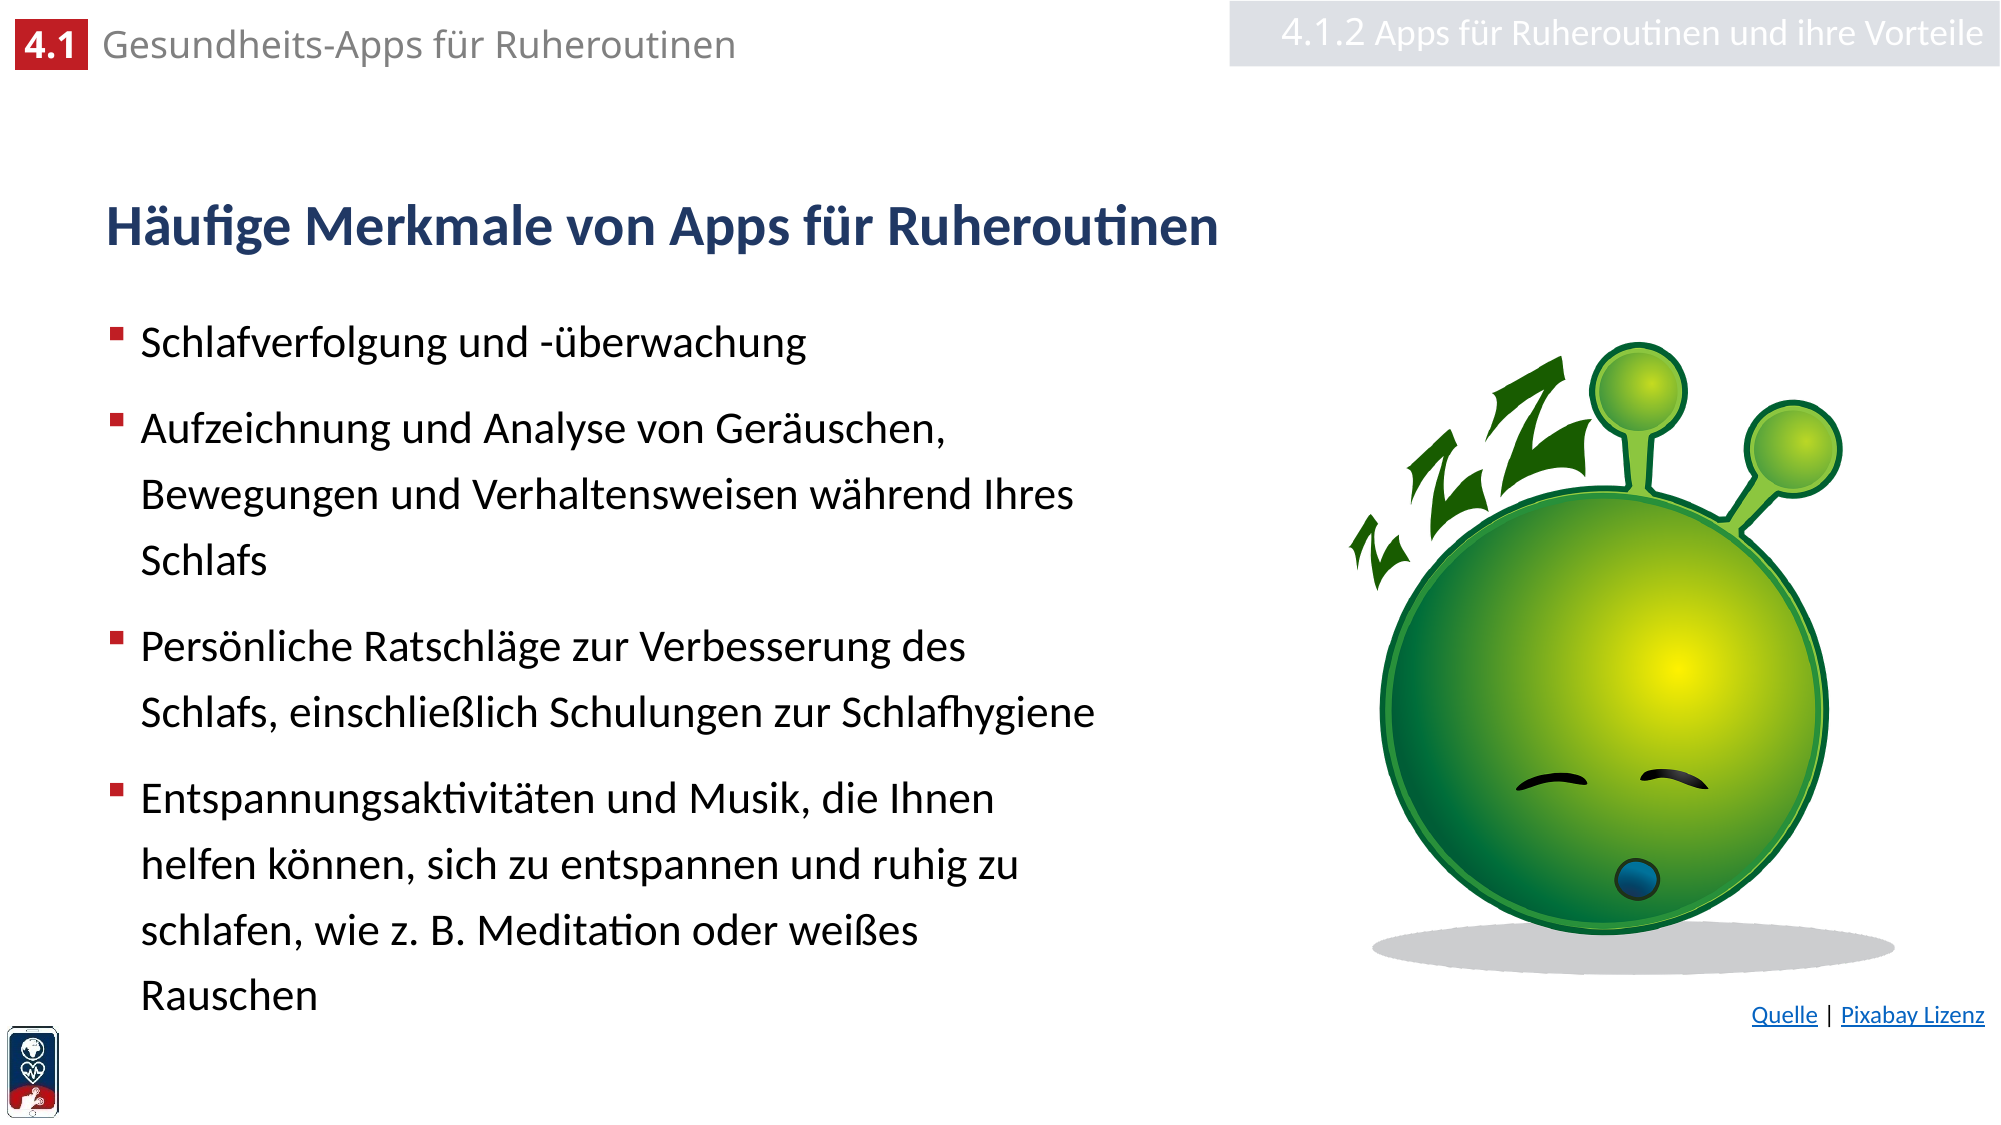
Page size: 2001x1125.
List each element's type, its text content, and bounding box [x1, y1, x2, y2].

picture [7, 1026, 59, 1118]
picture [1330, 329, 1909, 986]
text_box 4.1.2 Apps für Ruheroutinen und ihre Vorteile [1229, 0, 2000, 67]
text_box Quelle | Pixabay Lizenz [1604, 991, 2000, 1036]
list Schlafverfolgung und -überwachung Aufzeichnung und Analyse von Geräuschen, Bewegungen und Verhaltensweisen während Ihres Schlafs Persönliche Ratschläge zur Verbesserung des Schlafs, einschließlich Schulungen zur Schlafhygiene Entspannungsaktivitäten und Musik, die Ihnen helfen können, sich zu entspannen und ruhig zu schlafen, wie z. B. Meditation oder weißes Rauschen [91, 293, 1118, 1083]
title Häufige Merkmale von Apps für Ruheroutinen [91, 177, 1906, 277]
